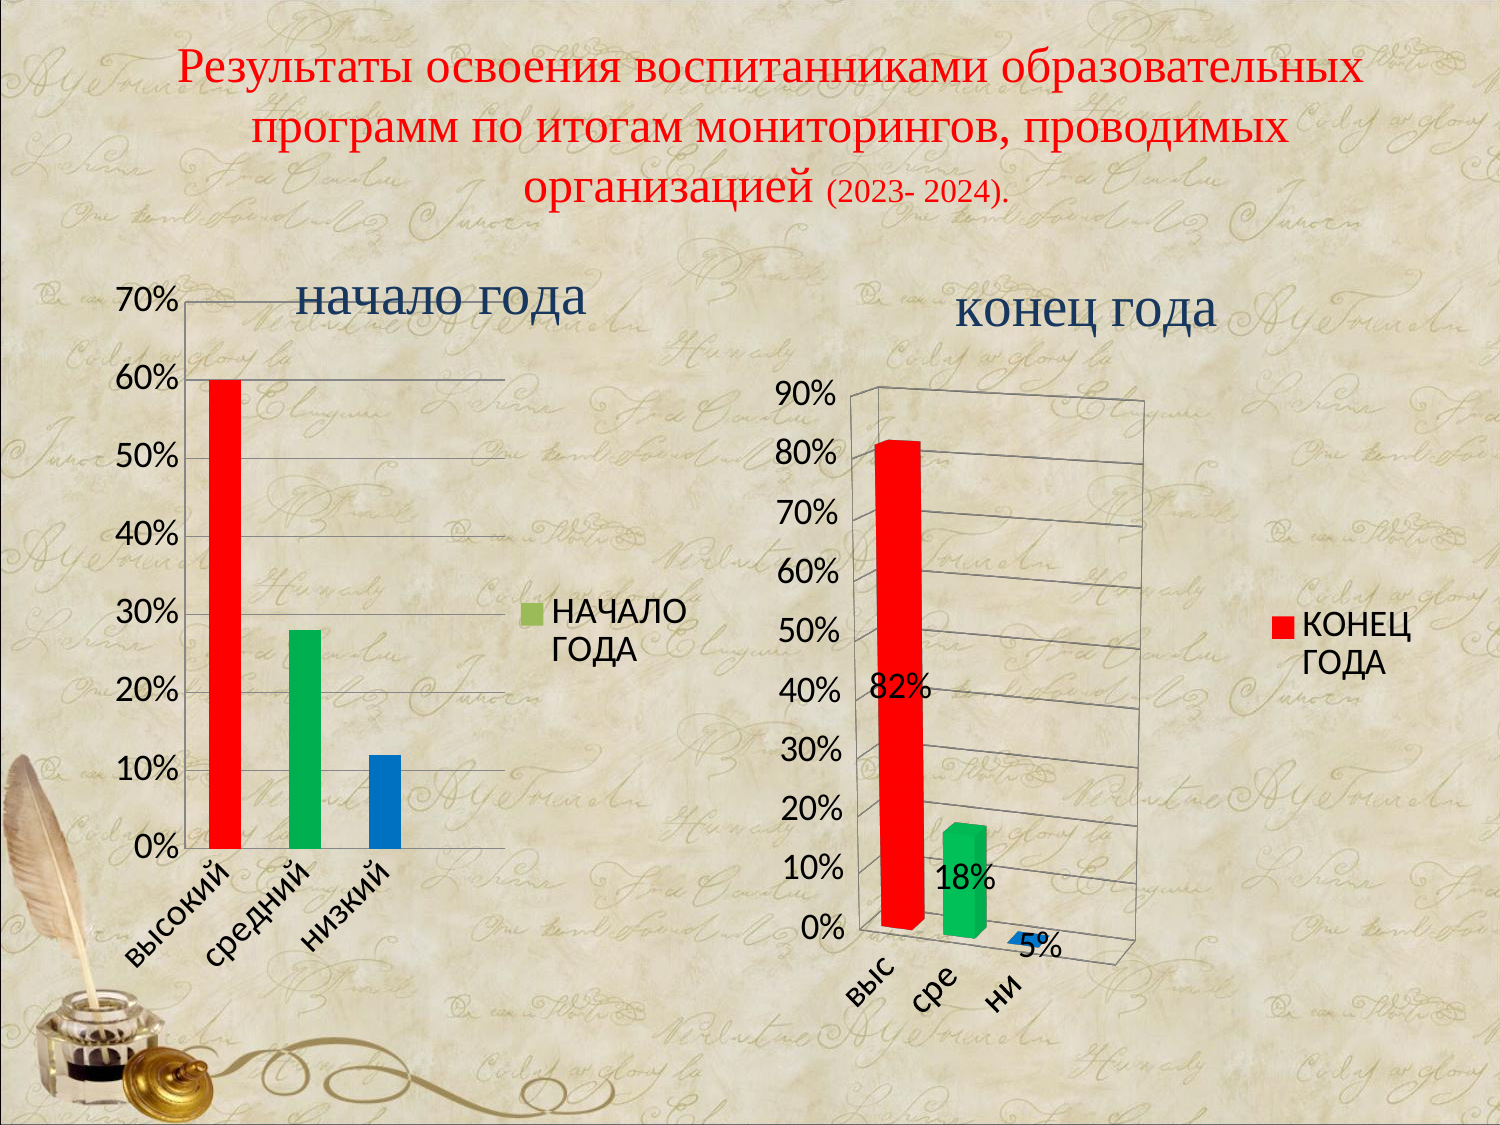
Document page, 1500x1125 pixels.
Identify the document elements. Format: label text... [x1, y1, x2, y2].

title Результаты освоения воспитанниками образовательных программ по итогам мониторингов, проводимых организацией (2023- 2024). [88, 48, 1453, 197]
chart [52, 255, 713, 1012]
picture [0, 0, 1500, 1125]
chart [773, 249, 1436, 1044]
